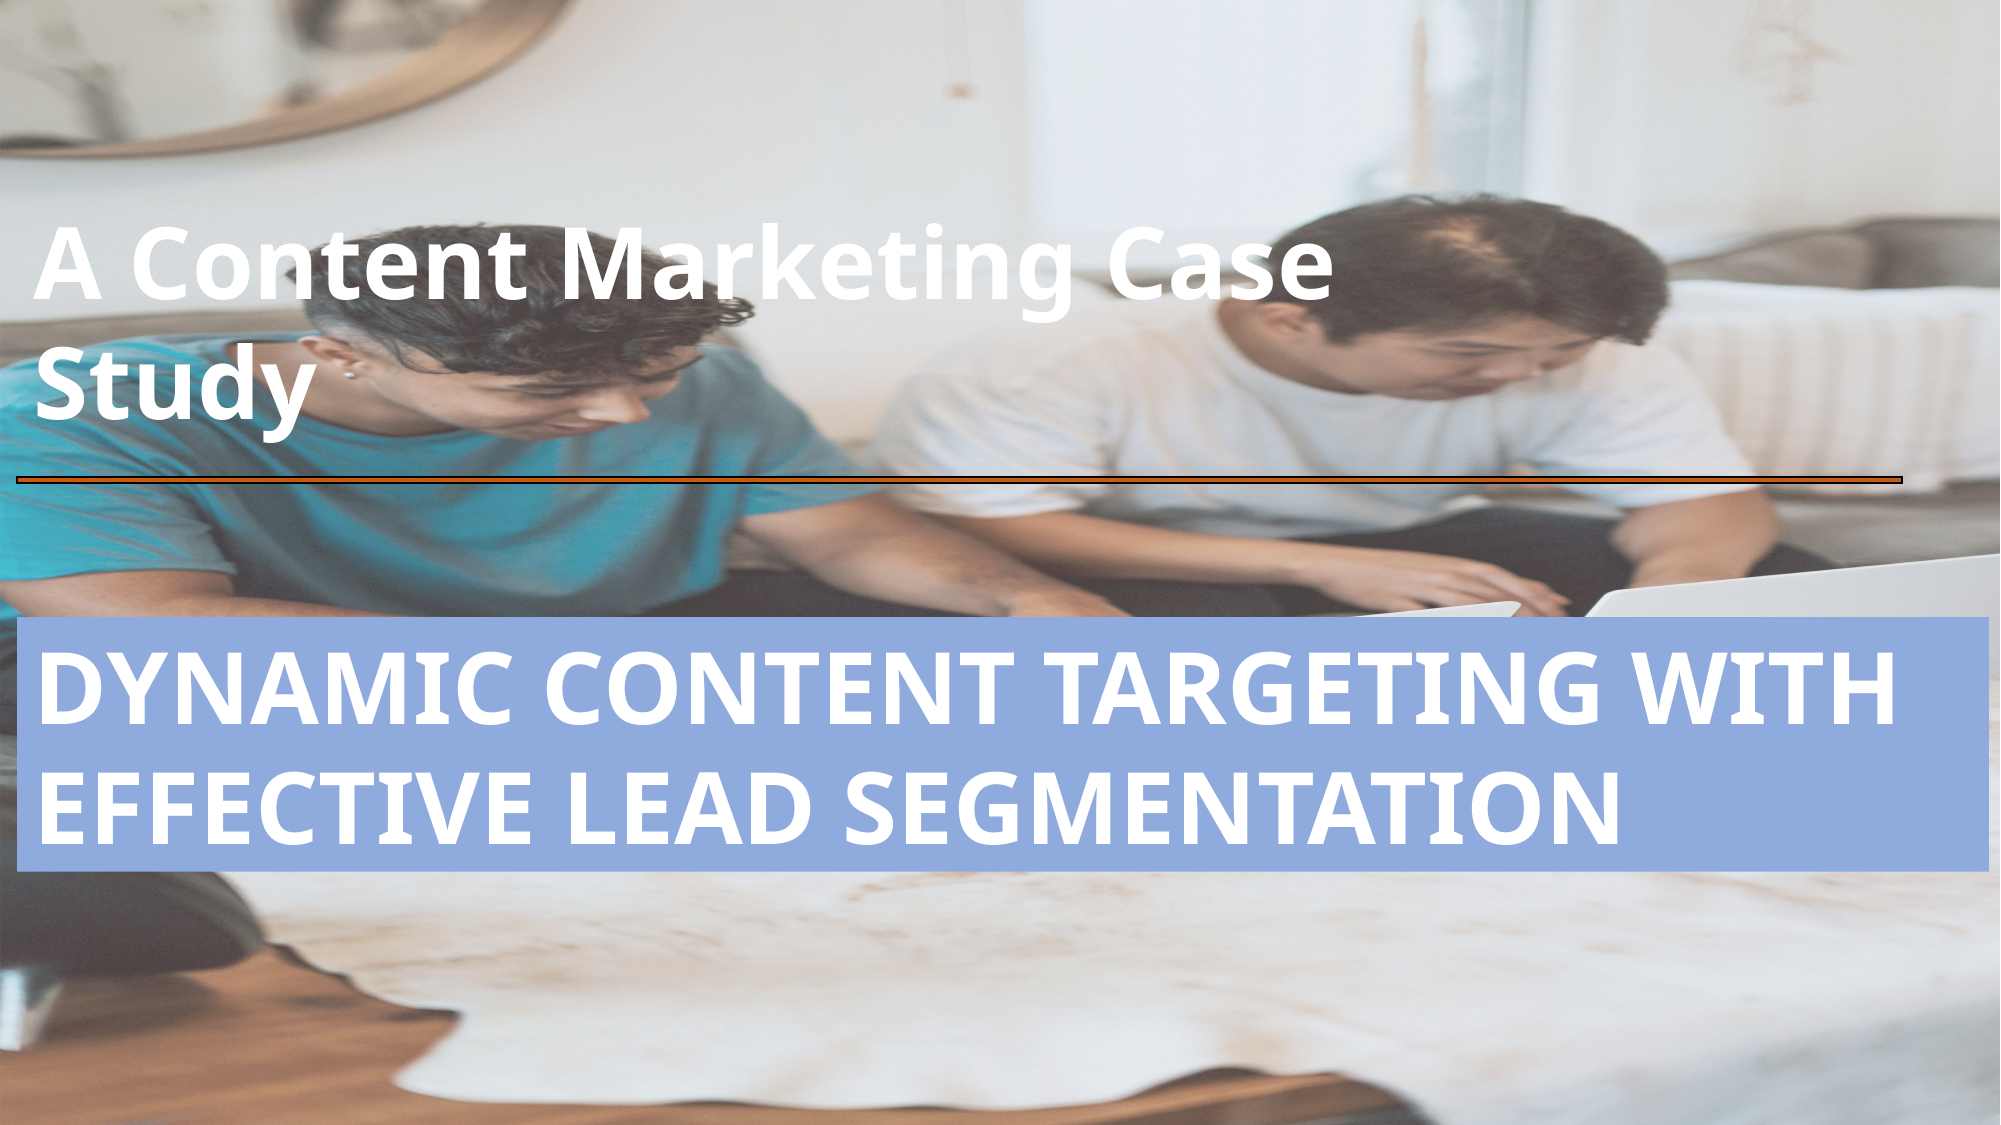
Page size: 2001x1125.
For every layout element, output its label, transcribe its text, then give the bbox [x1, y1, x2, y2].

text_box A Content Marketing Case Study [17, 192, 1389, 447]
text_box [16, 476, 1903, 484]
text_box DYNAMIC CONTENT TARGETING WITH EFFECTIVE LEAD SEGMENTATION [17, 617, 1989, 872]
